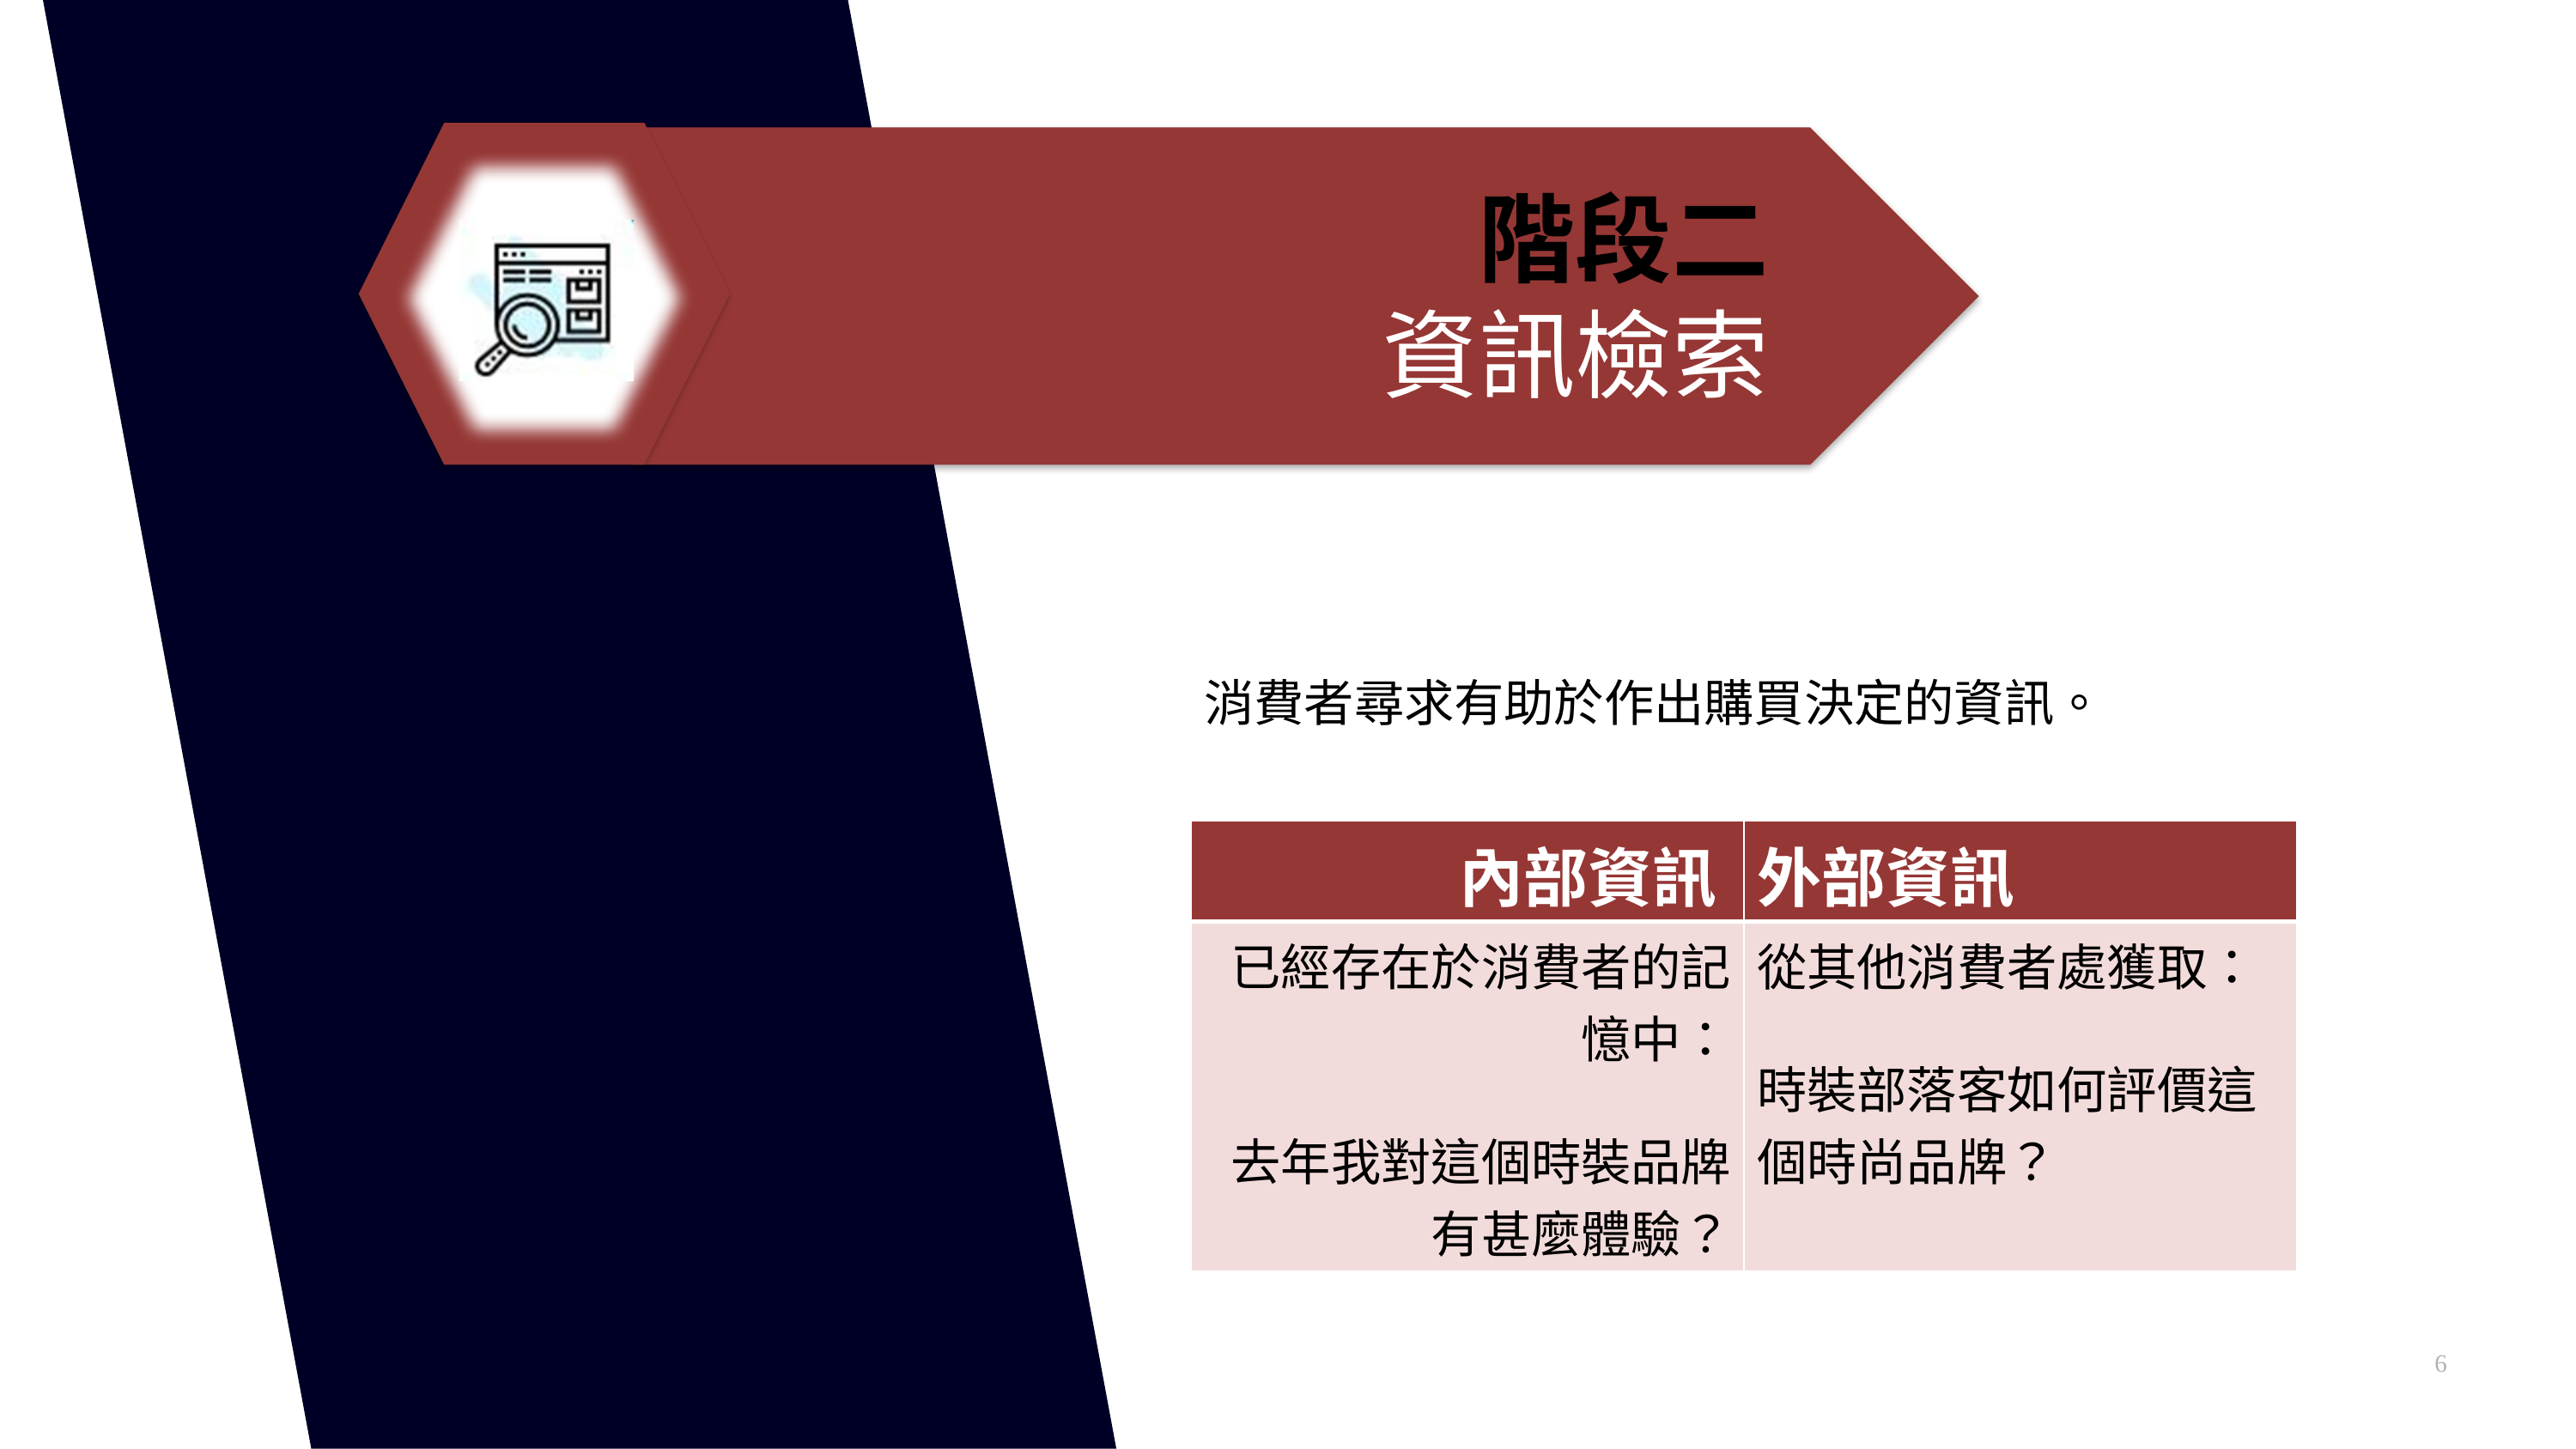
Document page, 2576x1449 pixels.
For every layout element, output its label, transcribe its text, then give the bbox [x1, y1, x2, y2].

text_box [358, 123, 731, 465]
text_box [410, 165, 680, 432]
table_header 內部資訊 [1192, 822, 1743, 919]
table_header 外部資訊 [1745, 822, 2296, 919]
table_cell 已經存在於消費者的記憶中： 去年我對這個時裝品牌有甚麼體驗？ [1192, 924, 1743, 1270]
slide_number 6 [1855, 1347, 2447, 1420]
text_box 消費者尋求有助於作出購買決定的資訊。 [1191, 613, 2297, 738]
text_box 階段二 資訊檢索 [673, 173, 1782, 417]
table_cell 從其他消費者處獲取： 時裝部落客如何評價這個時尚品牌？ [1745, 924, 2296, 1270]
text_box [650, 127, 1979, 465]
text_box [40, 0, 1119, 1449]
picture [459, 219, 634, 381]
